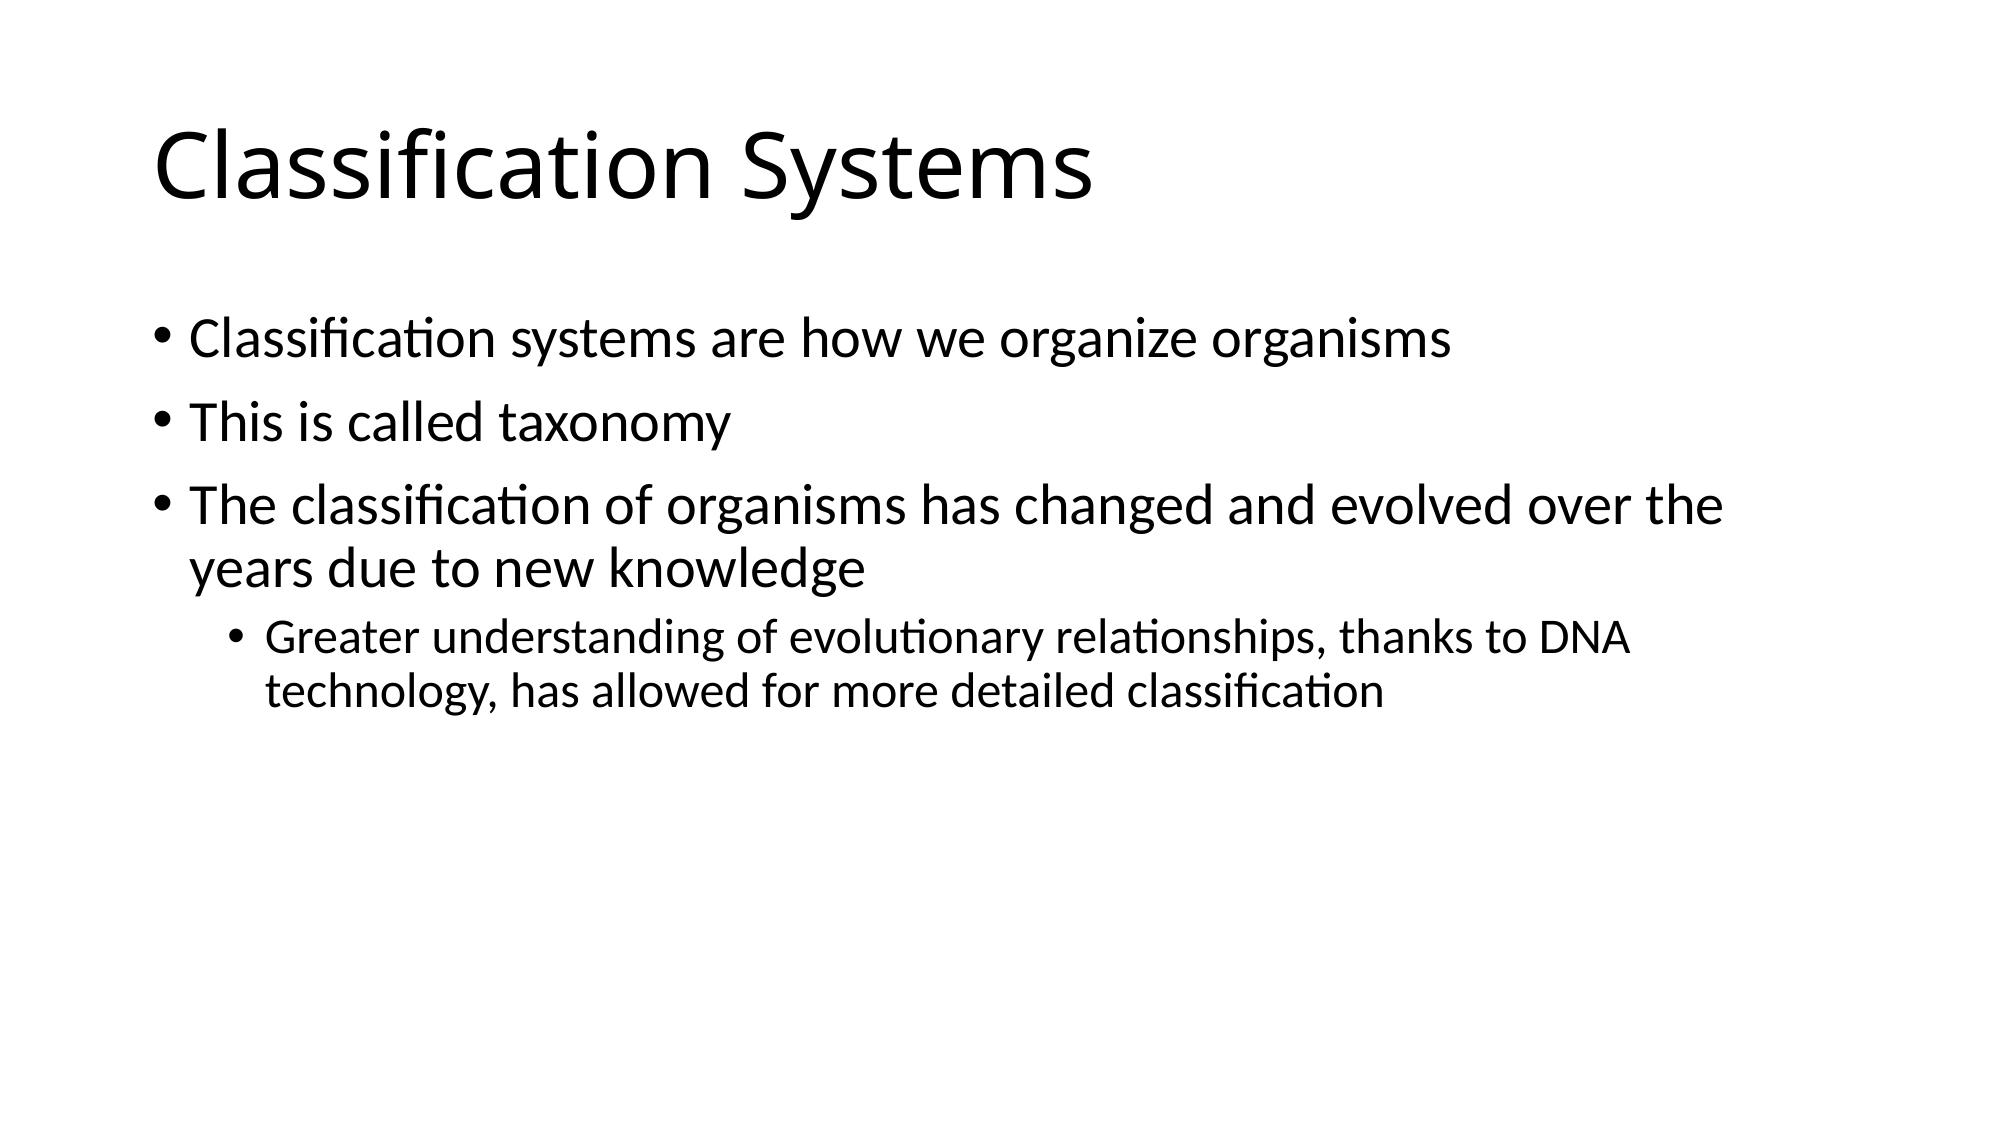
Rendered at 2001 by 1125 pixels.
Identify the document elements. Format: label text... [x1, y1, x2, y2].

title Classification Systems [137, 59, 1863, 278]
list Classification systems are how we organize organisms This is called taxonomy The classification of organisms has changed and evolved over the years due to new knowledge Greater understanding of evolutionary relationships, thanks to DNA technology, has allowed for more detailed classification [137, 299, 1863, 1014]
